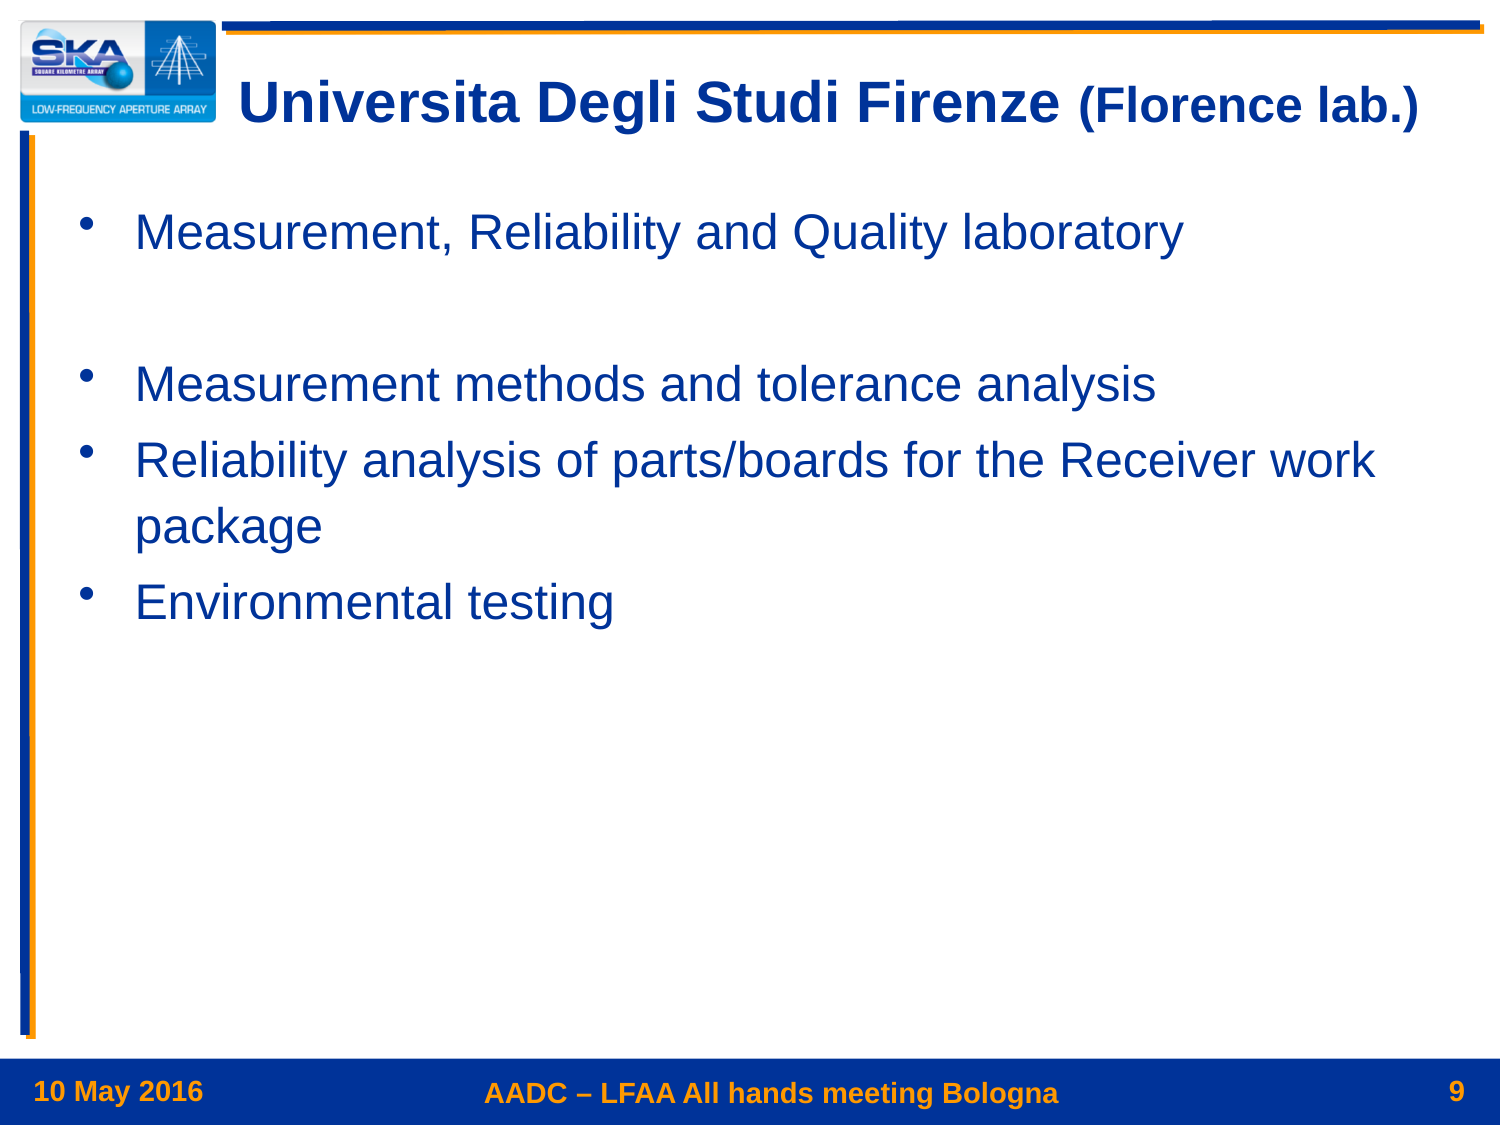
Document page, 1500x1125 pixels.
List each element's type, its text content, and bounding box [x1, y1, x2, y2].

picture [156, 106, 169, 113]
picture [120, 106, 127, 113]
picture [33, 106, 39, 113]
picture [175, 106, 200, 113]
picture [18, 20, 216, 123]
title Universita Degli Studi Firenze (Florence lab.) [223, 33, 1485, 166]
picture [131, 106, 144, 113]
picture [87, 106, 105, 113]
picture [43, 106, 54, 113]
picture [56, 106, 84, 113]
list Measurement, Reliability and Quality laboratory Measurement methods and tolerance analysis Reliability analysis of parts/boards for the Receiver work package Environmental testing [63, 185, 1488, 1036]
